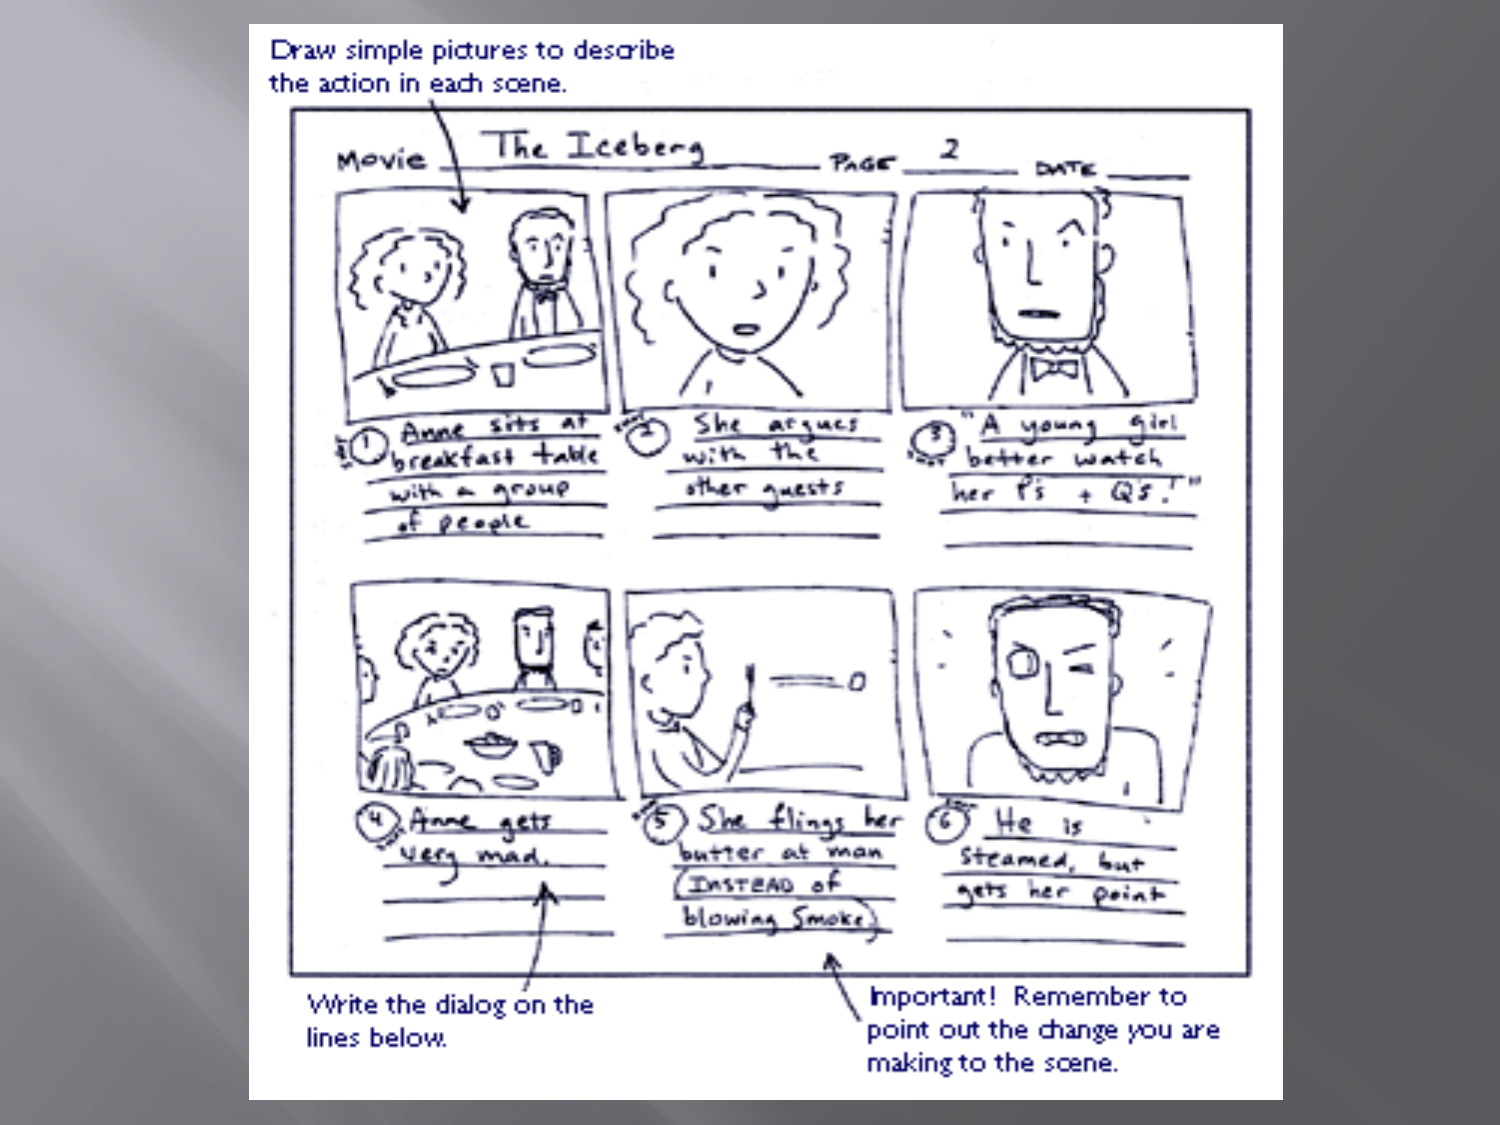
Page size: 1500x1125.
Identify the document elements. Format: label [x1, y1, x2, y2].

picture [249, 24, 1283, 1101]
